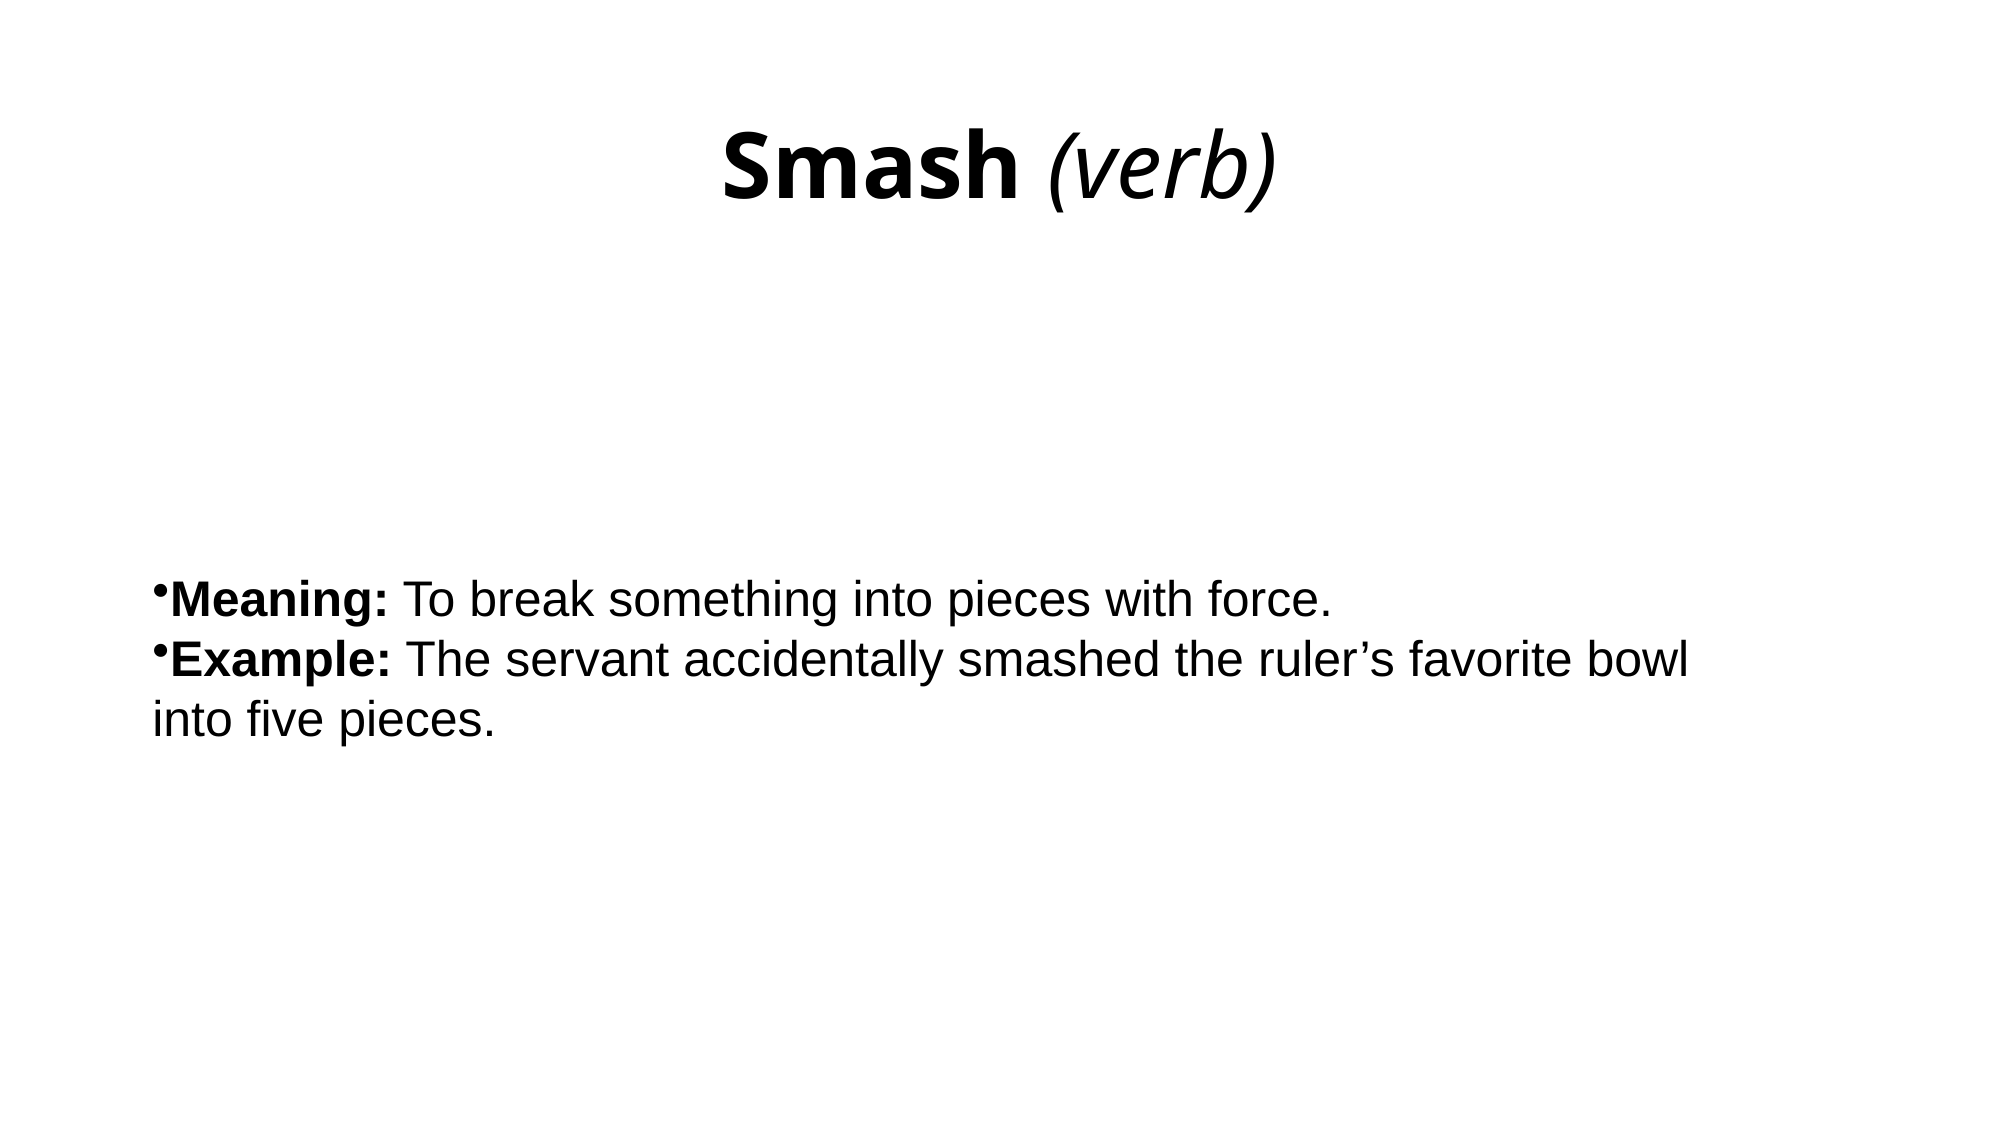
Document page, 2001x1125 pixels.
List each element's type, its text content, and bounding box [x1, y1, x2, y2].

list Meaning: To break something into pieces with force. Example: The servant accidentally smashed the ruler’s favorite bowl into five pieces. [137, 330, 1708, 983]
title Smash (verb) [137, 59, 1863, 278]
